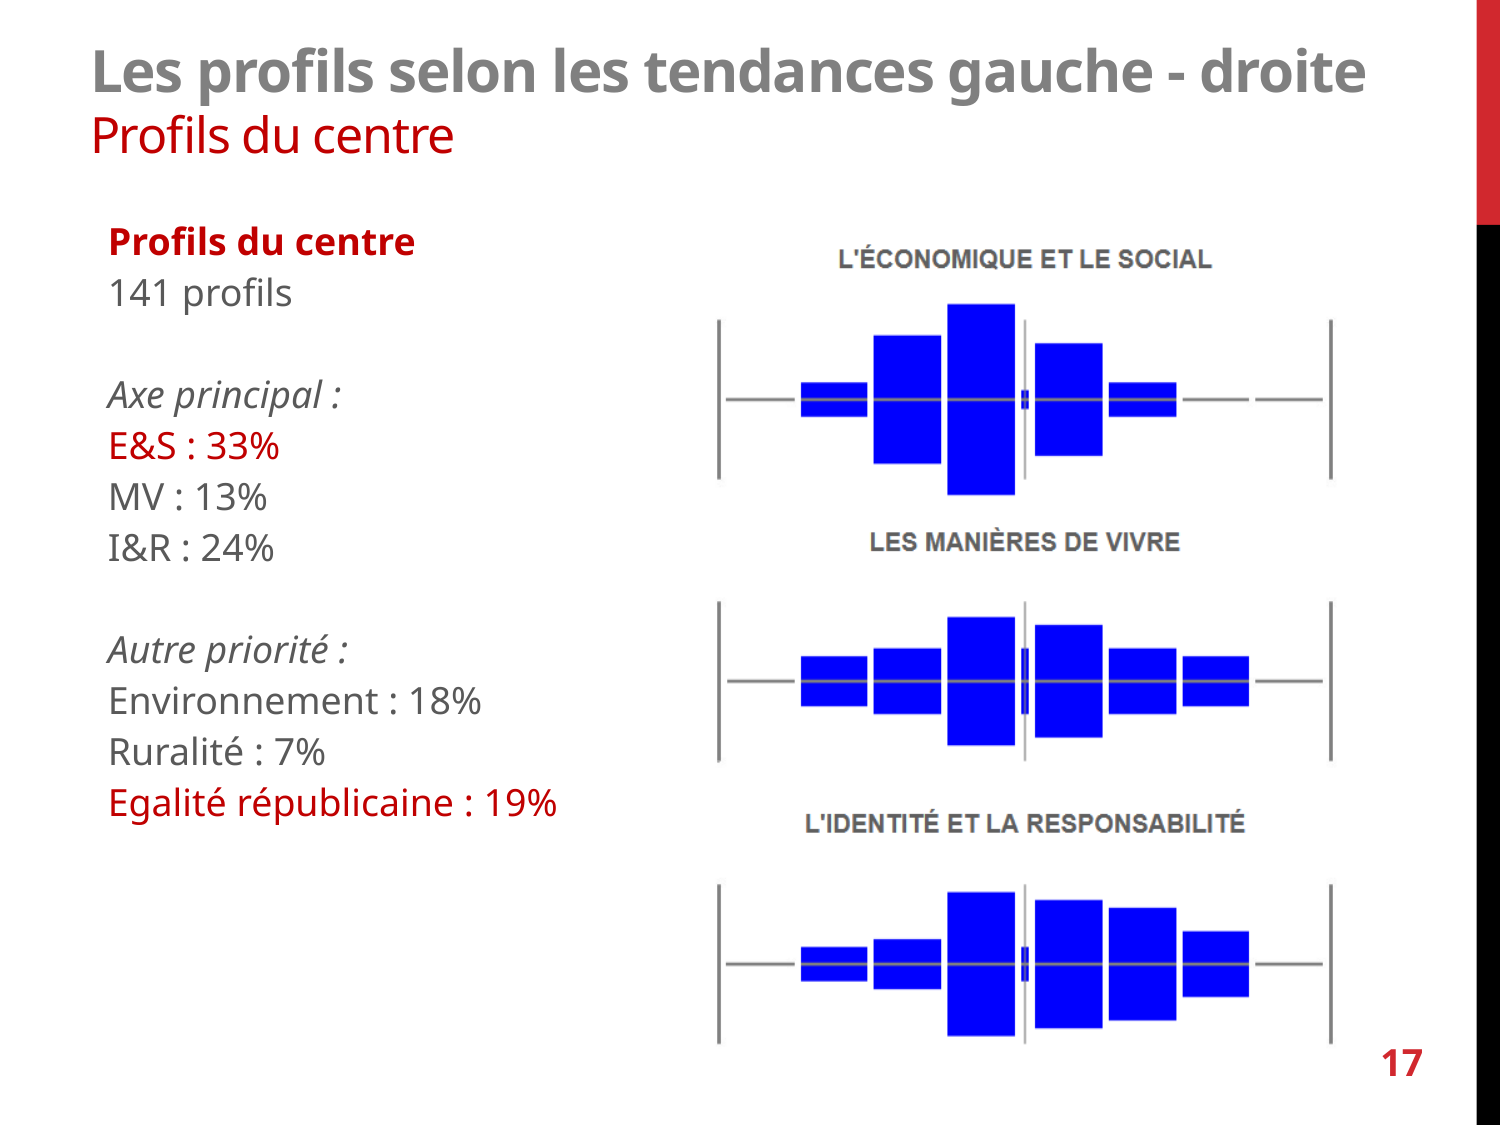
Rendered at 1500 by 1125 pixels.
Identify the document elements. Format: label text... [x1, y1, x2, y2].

table_header Profils du centre 141 profils Axe principal : E&S : 33% MV : 13% I&R : 24% Autre priorité : Environnement : 18% Ruralité : 7% Egalité républicaine : 19% [93, 208, 580, 1086]
table_header [580, 208, 1377, 1086]
text_box Les profils selon les tendances gauche - droite Profils du centre [74, 17, 1500, 172]
slide_number 17 [1373, 1035, 1439, 1095]
picture [685, 237, 1364, 1112]
